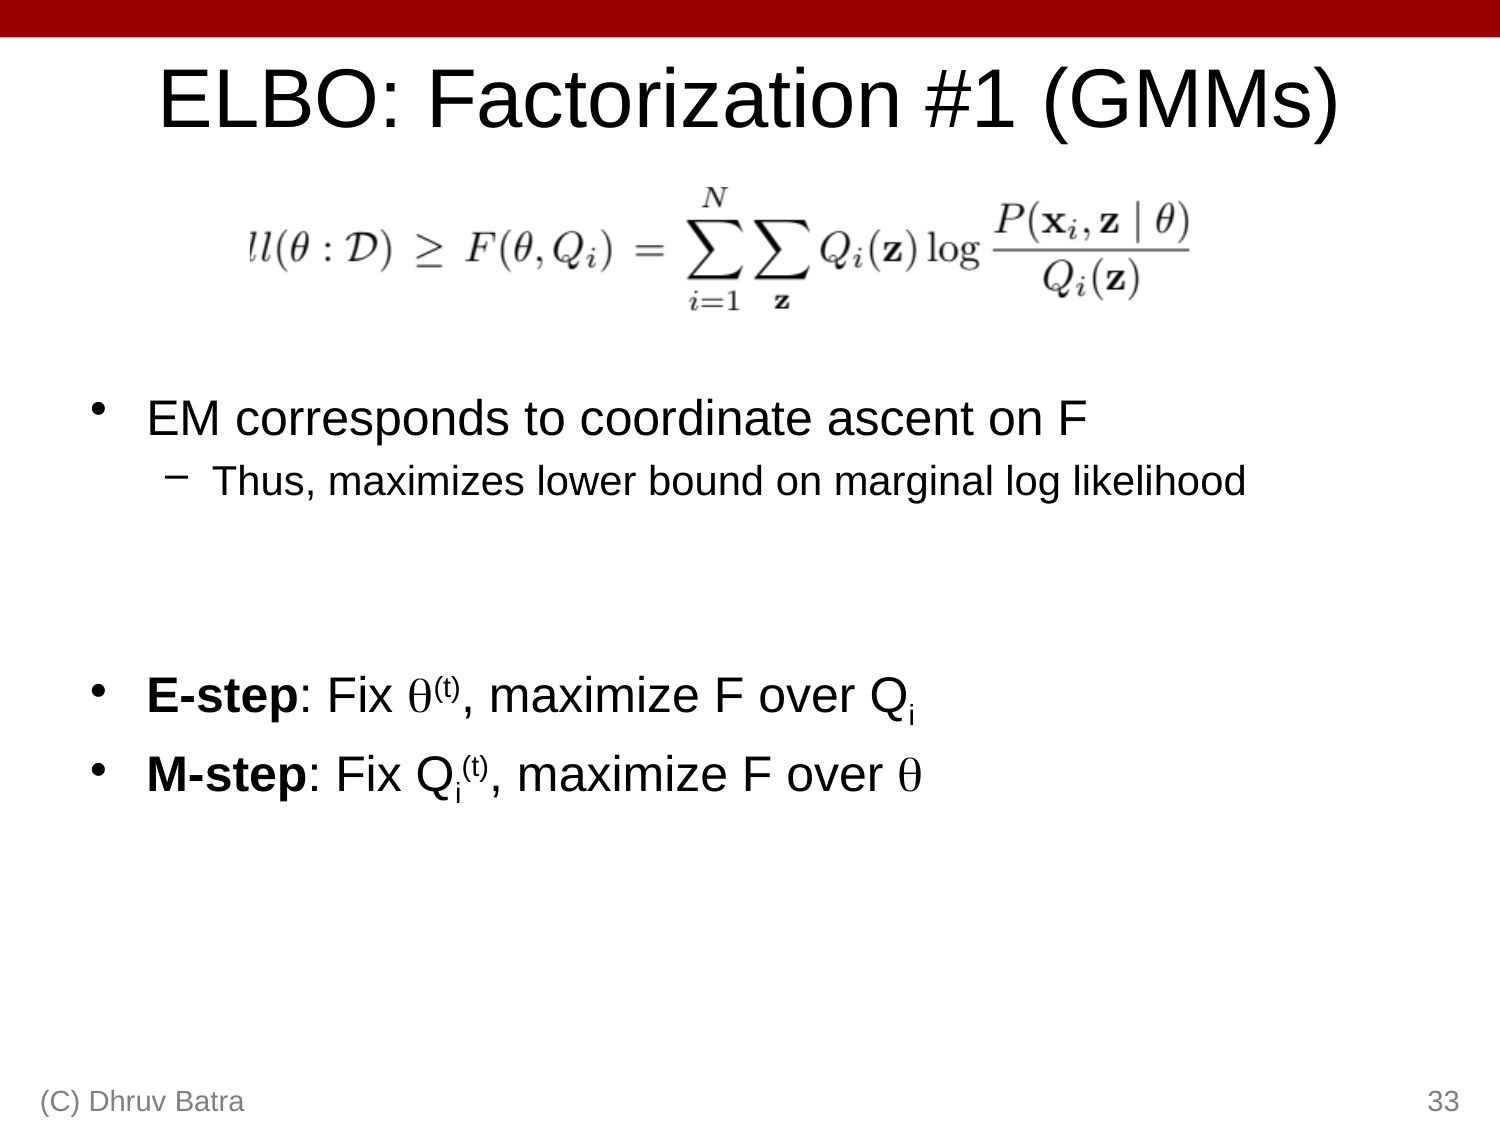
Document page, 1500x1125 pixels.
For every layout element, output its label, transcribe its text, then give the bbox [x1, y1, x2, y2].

picture [249, 187, 1190, 311]
title ELBO: Factorization #1 (GMMs) [112, 37, 1388, 151]
list EM corresponds to coordinate ascent on F Thus, maximizes lower bound on marginal log likelihood E-step: Fix (t), maximize F over Qi M-step: Fix Qi(t), maximize F over  [74, 237, 1500, 1101]
slide_number 33 [1162, 1049, 1476, 1125]
footer (C) Dhruv Batra [24, 1049, 501, 1125]
